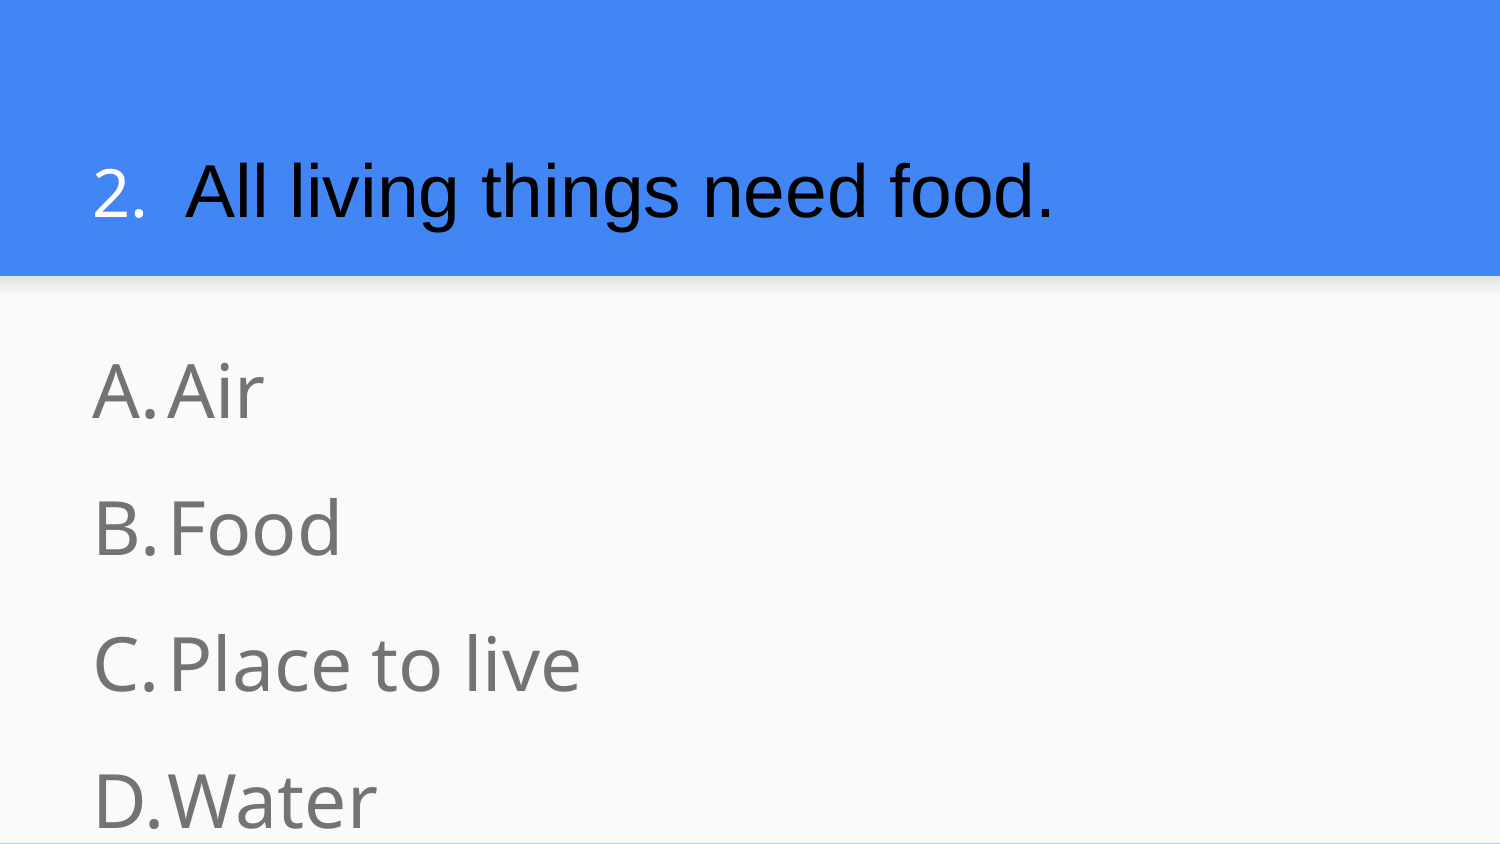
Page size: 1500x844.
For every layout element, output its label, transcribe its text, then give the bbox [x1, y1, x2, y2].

list Air Food Place to live Water [77, 314, 1427, 760]
title 2. All living things need food. [77, 121, 1427, 248]
